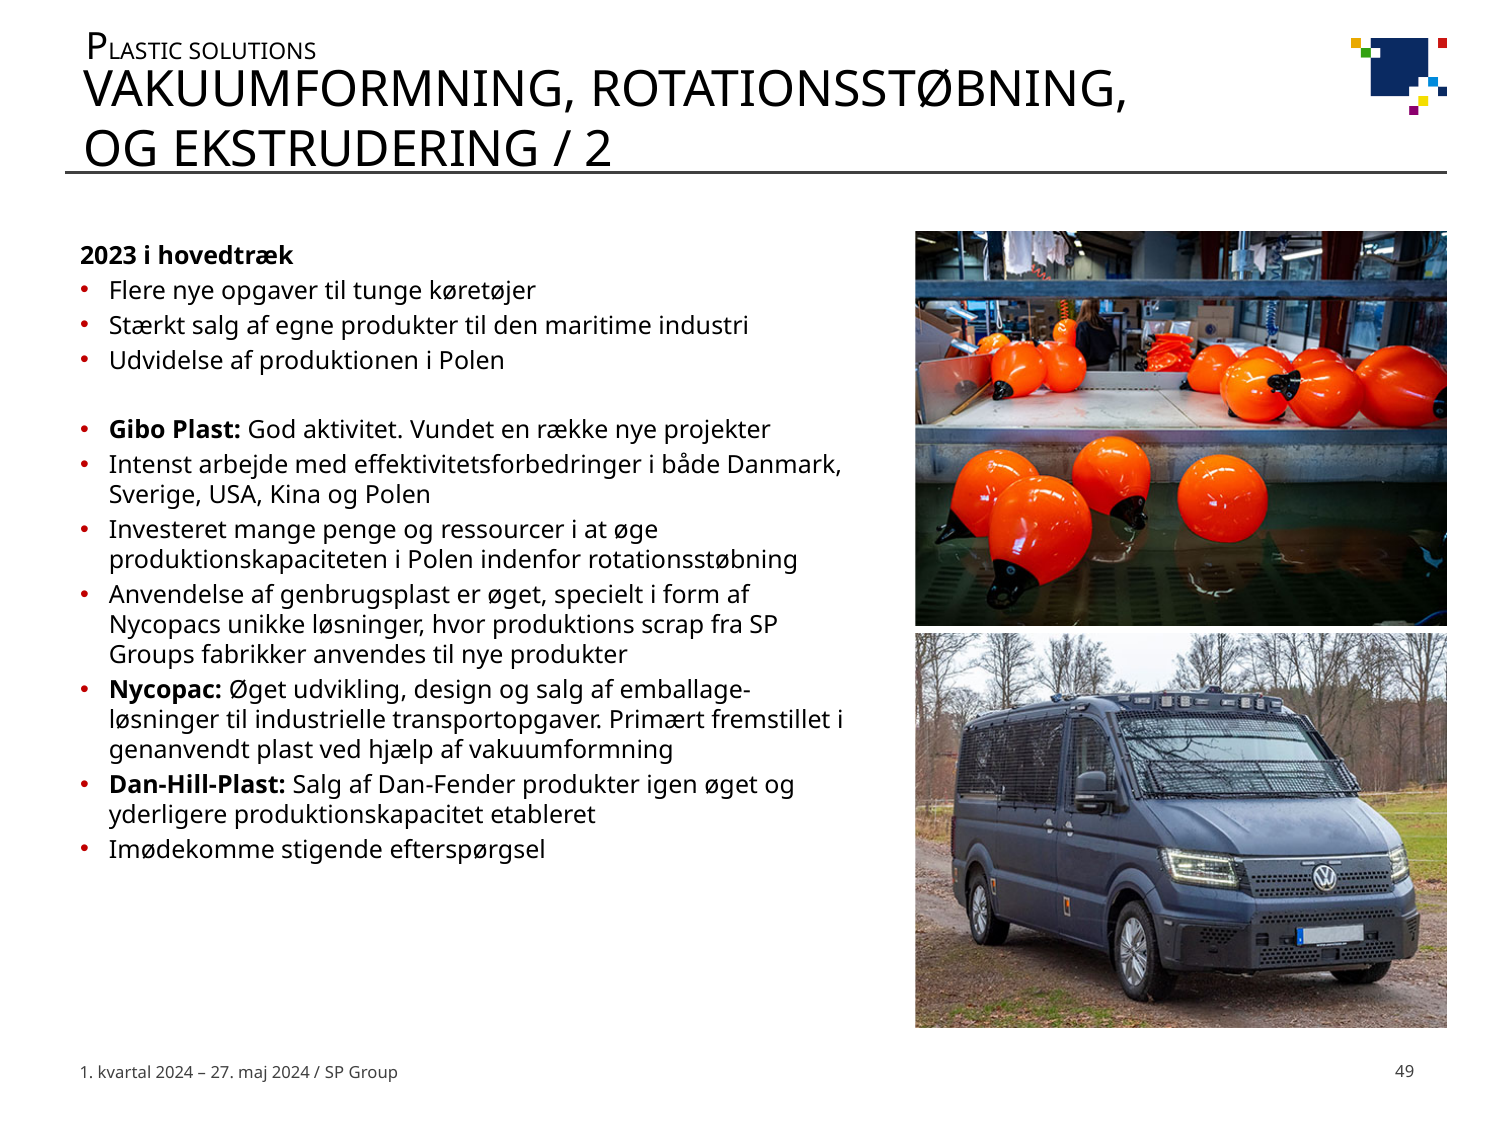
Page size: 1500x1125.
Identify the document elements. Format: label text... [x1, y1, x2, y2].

text_box PLASTIC SOLUTIONS [70, 15, 679, 75]
picture [915, 632, 1447, 1028]
picture [1356, 38, 1447, 115]
list 2023 i hovedtræk Flere nye opgaver til tunge køretøjer Stærkt salg af egne produkter til den maritime industri Udvidelse af produktionen i Polen Gibo Plast: God aktivitet. Vundet en række nye projekter Intenst arbejde med effektivitetsforbedringer i både Danmark, Sverige, USA, Kina og Polen Investeret mange penge og ressourcer i at øge produktionskapaciteten i Polen indenfor rotationsstøbning Anvendelse af genbrugsplast er øget, specielt i form af Nycopacs unikke løsninger, hvor produktions scrap fra SP Groups fabrikker anvendes til nye produkter Nycopac: Øget udvikling, design og salg af emballage-løsninger til industrielle transportopgaver. Primært fremstillet i genanvendt plast ved hjælp af vakuumformning Dan-Hill-Plast: Salg af Dan-Fender produkter igen øget og yderligere produktionskapacitet etableret Imødekomme stigende efterspørgsel [64, 231, 869, 1024]
picture [915, 231, 1447, 626]
title VAKUUMFORMNING, ROTATIONSSTØBNING, OG EKSTRUDERING / 2 [68, 34, 1356, 199]
